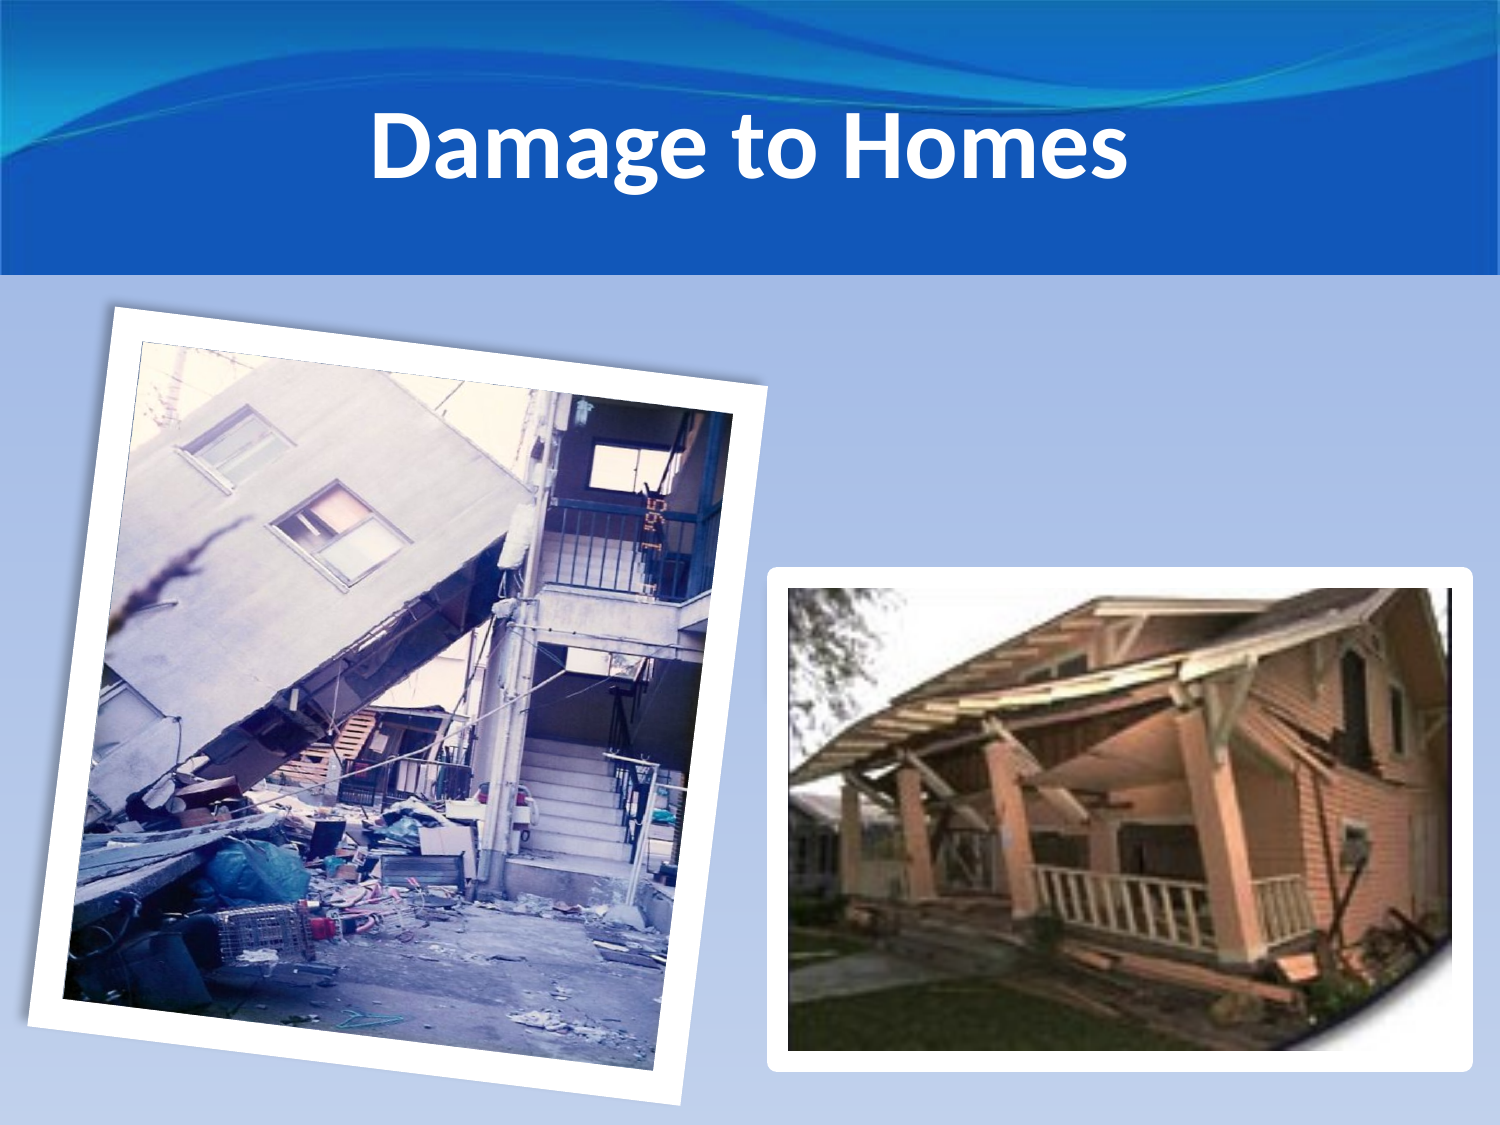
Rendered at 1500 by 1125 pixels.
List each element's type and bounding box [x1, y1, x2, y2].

list [787, 587, 1453, 1052]
picture [63, 343, 733, 1070]
list [0, 0, 1500, 276]
